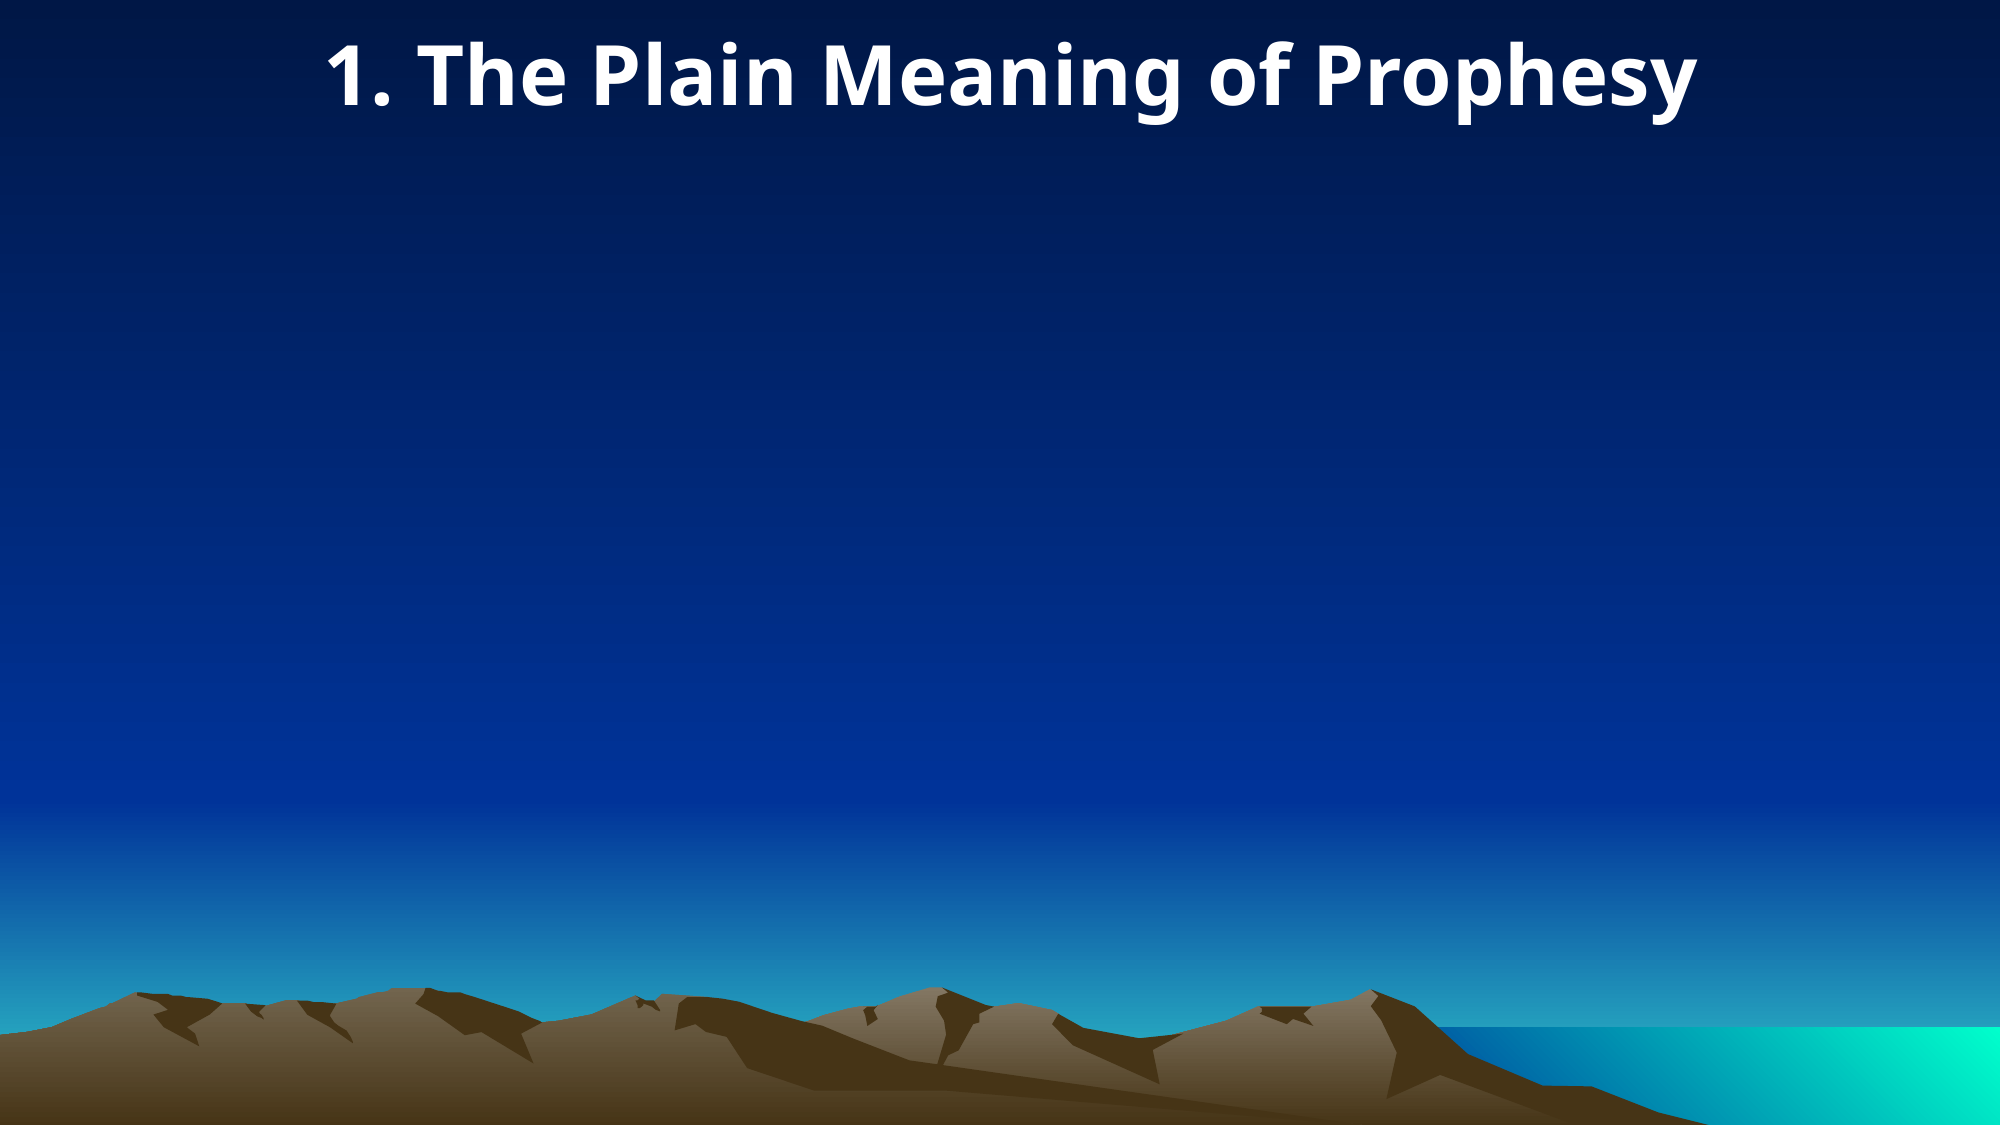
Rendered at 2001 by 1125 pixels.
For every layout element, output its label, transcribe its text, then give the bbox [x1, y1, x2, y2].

text_box 1. The Plain Meaning of Prophesy [0, 0, 2000, 988]
